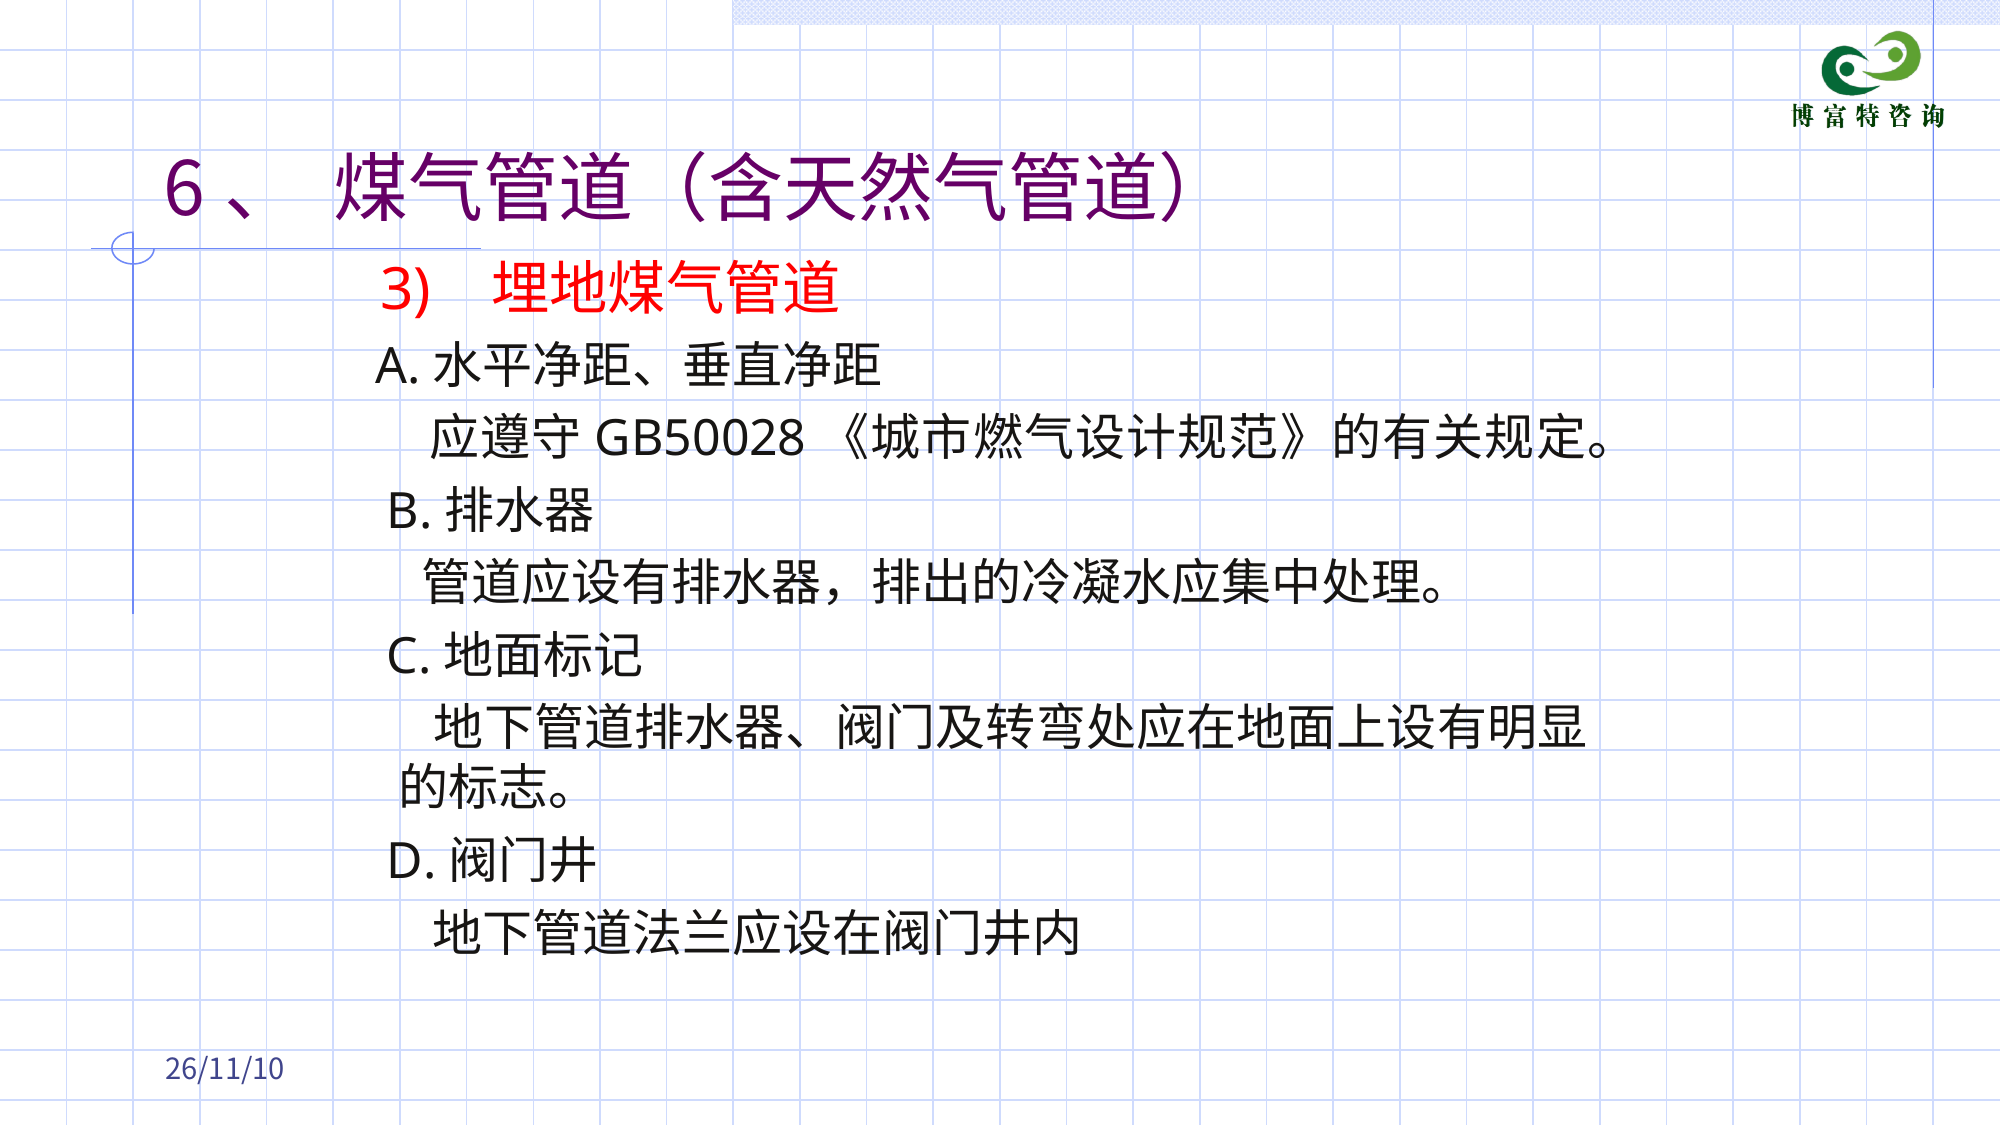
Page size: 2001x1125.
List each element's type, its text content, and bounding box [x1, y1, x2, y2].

title 6、 煤气管道（含天然气管道） [133, 49, 1834, 238]
picture [1772, 30, 1969, 131]
picture [733, 0, 1932, 25]
text_box 3) 埋地煤气管道 A.水平净距、垂直净距 应遵守GB50028《城市燃气设计规范》的有关规定。 B.排水器 管道应设有排水器，排出的冷凝水应集中处理。 C.地面标记 地下管道排水器、阀门及转弯处应在地面上设有明显的标志。 D.阀门井 地下管道法兰应设在阀门井内 [326, 243, 1603, 988]
text_box 26/11/10 [149, 1024, 567, 1100]
picture [1935, 0, 2000, 25]
